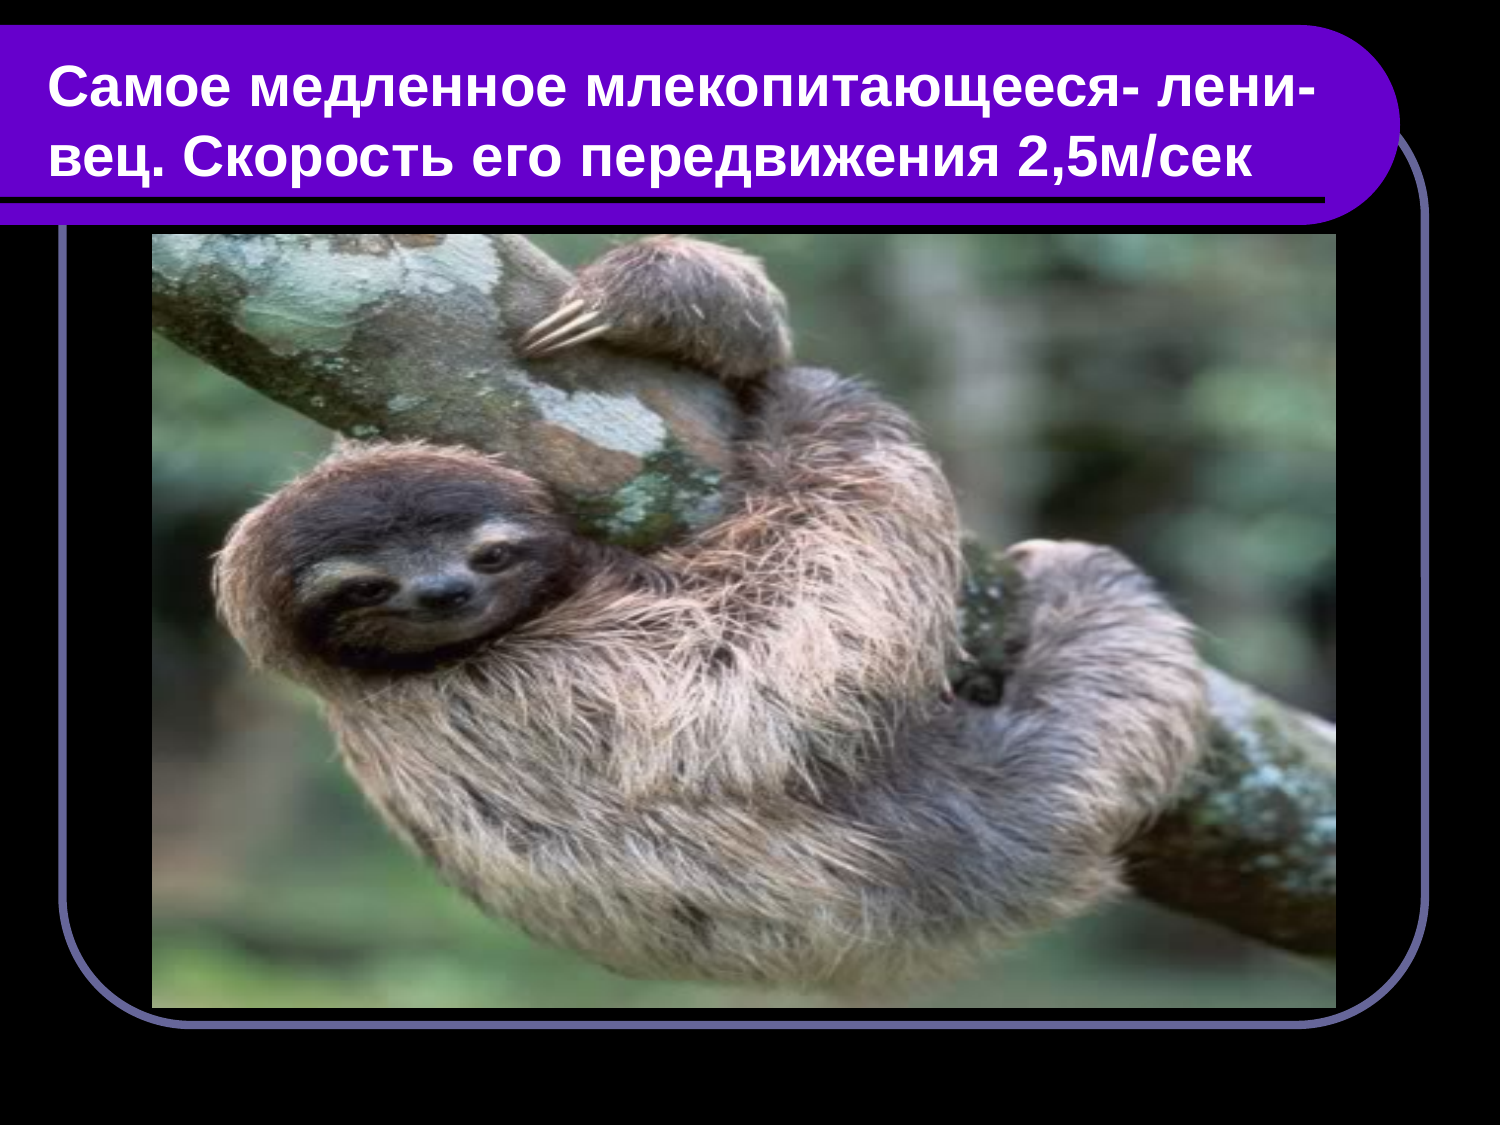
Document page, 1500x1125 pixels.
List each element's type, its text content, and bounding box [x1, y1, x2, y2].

picture [152, 234, 1337, 1009]
title Самое медленное млекопитающееся- лени- вец. Скорость его передвижения 2,5м/сек [31, 37, 1345, 200]
